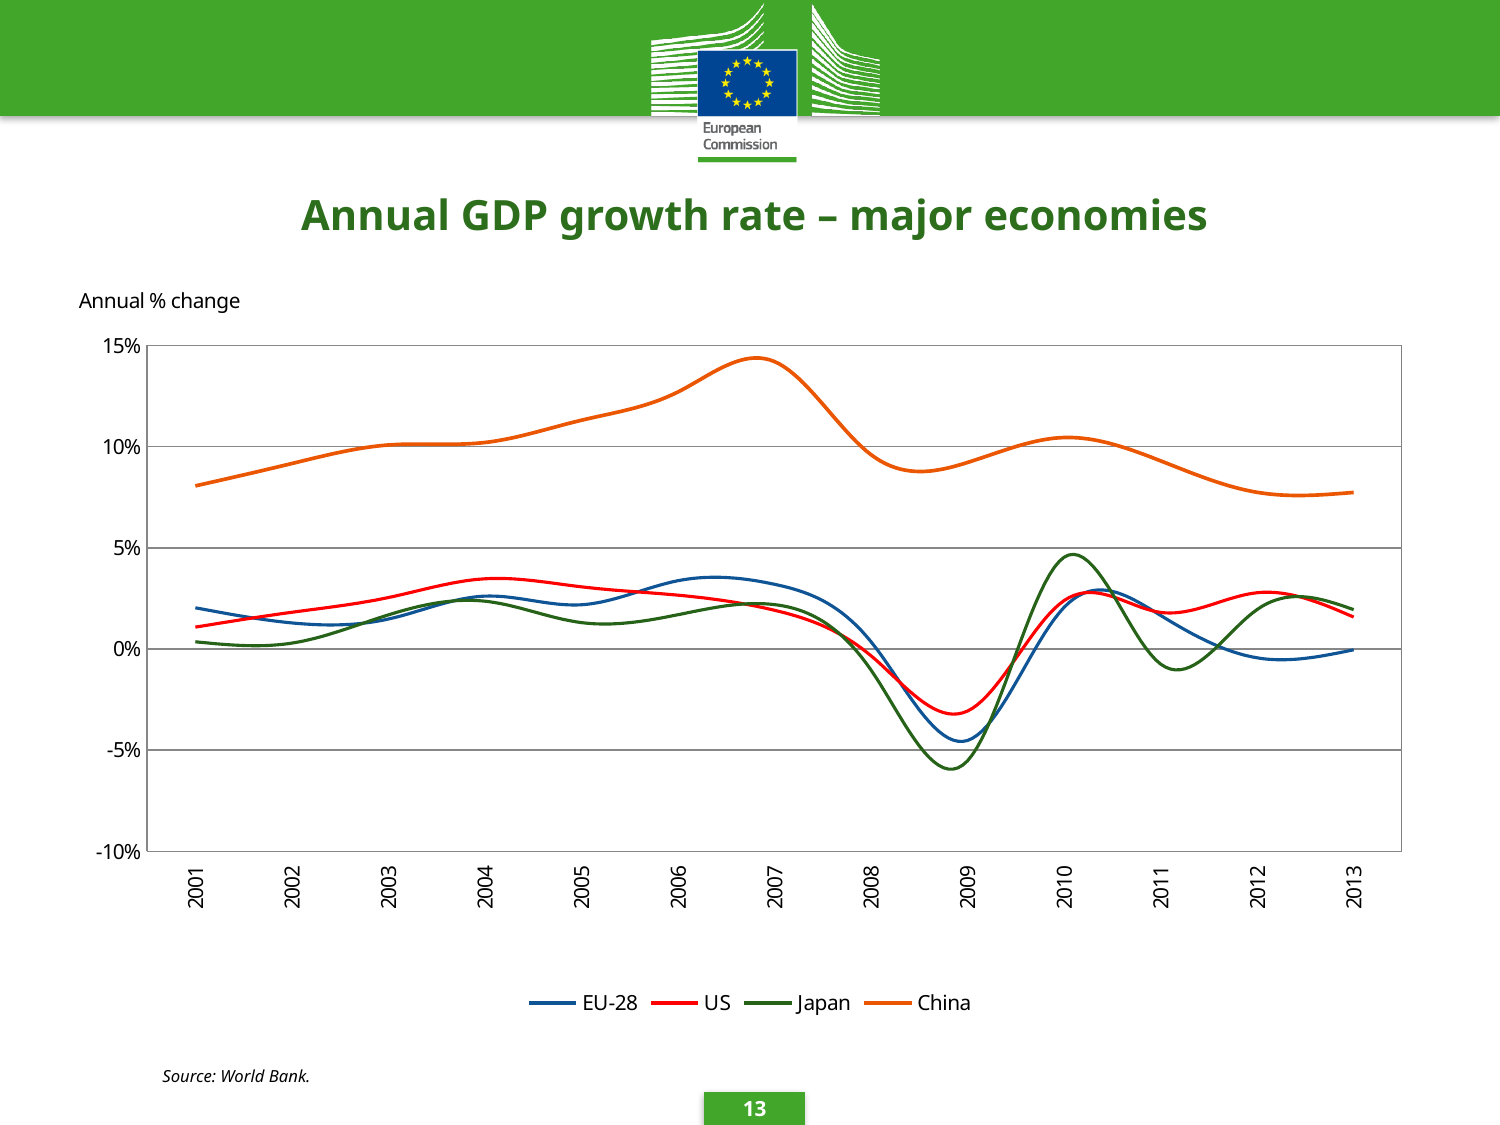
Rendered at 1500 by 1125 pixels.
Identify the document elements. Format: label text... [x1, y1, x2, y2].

chart [74, 280, 1426, 1024]
slide_number 13 [703, 1094, 807, 1125]
title Annual GDP growth rate – major economies [50, 172, 1459, 256]
picture [614, 3, 880, 172]
text_box Source: World Bank. [147, 1058, 1199, 1094]
